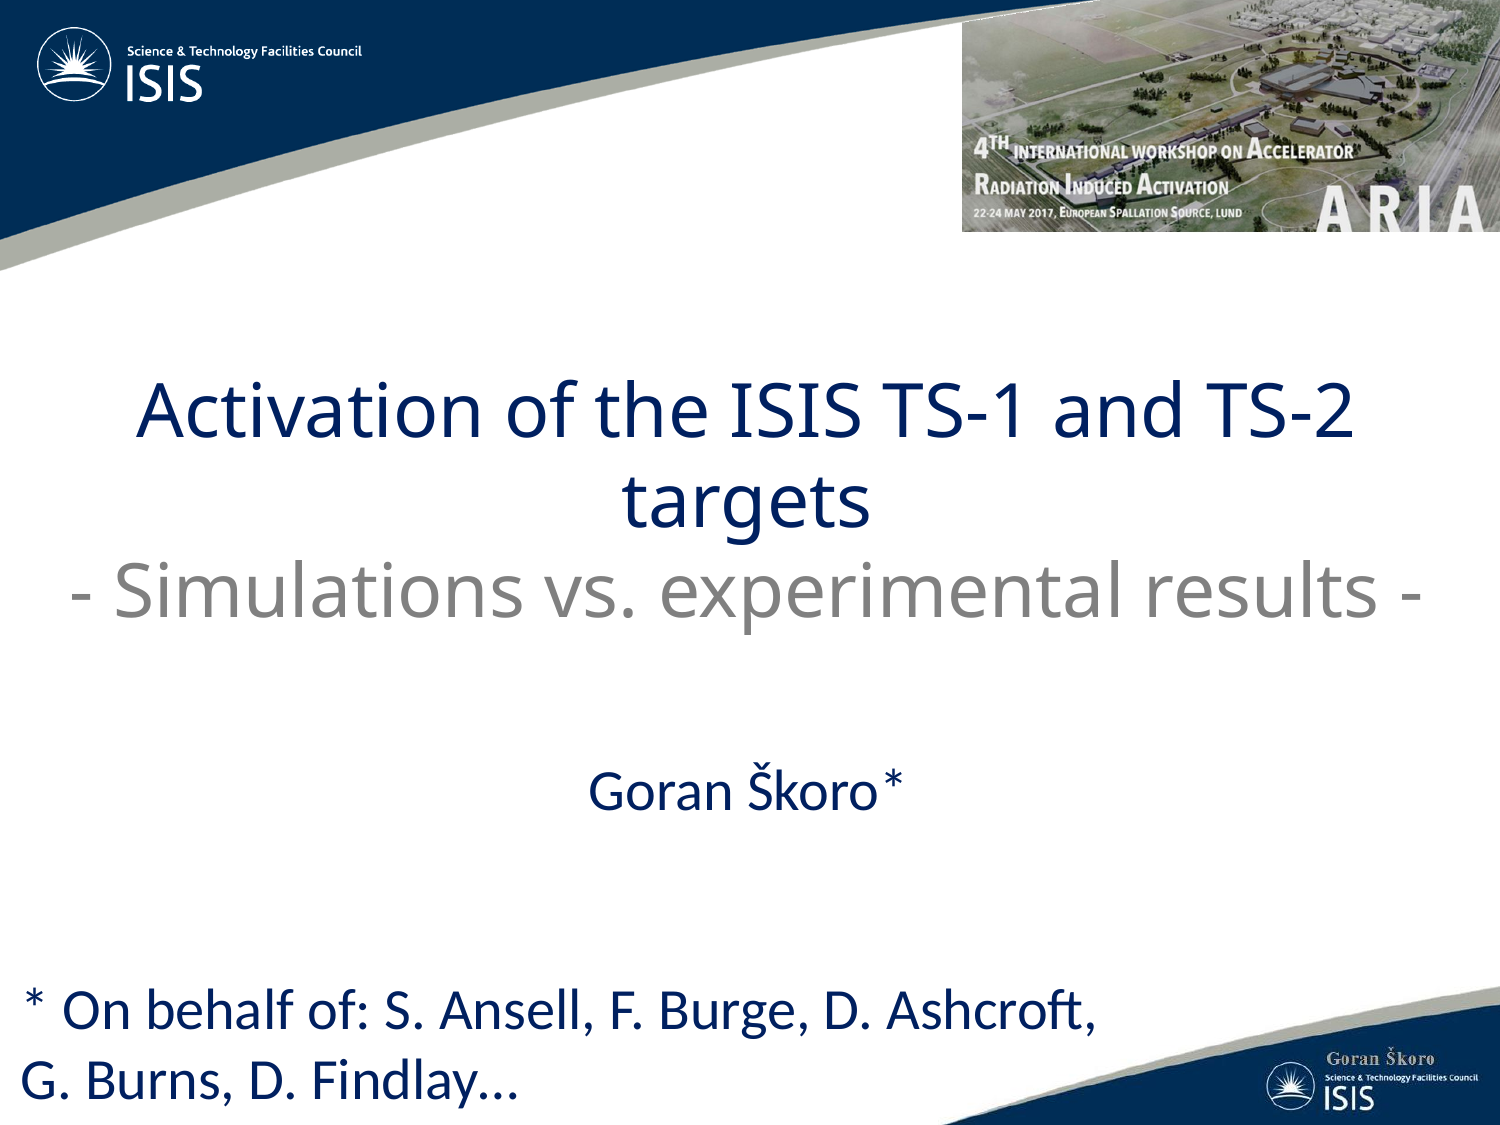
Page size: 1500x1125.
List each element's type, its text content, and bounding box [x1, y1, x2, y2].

text_box Goran Škoro* [0, 715, 1498, 858]
picture [938, 986, 1500, 1125]
picture [0, 0, 1500, 271]
text_box Activation of the ISIS TS-1 and TS-2 targets - Simulations vs. experimental results - [0, 338, 1497, 657]
text_box * On behalf of: S. Ansell, F. Burge, D. Ashcroft, G. Burns, D. Findlay… [5, 964, 1140, 1118]
